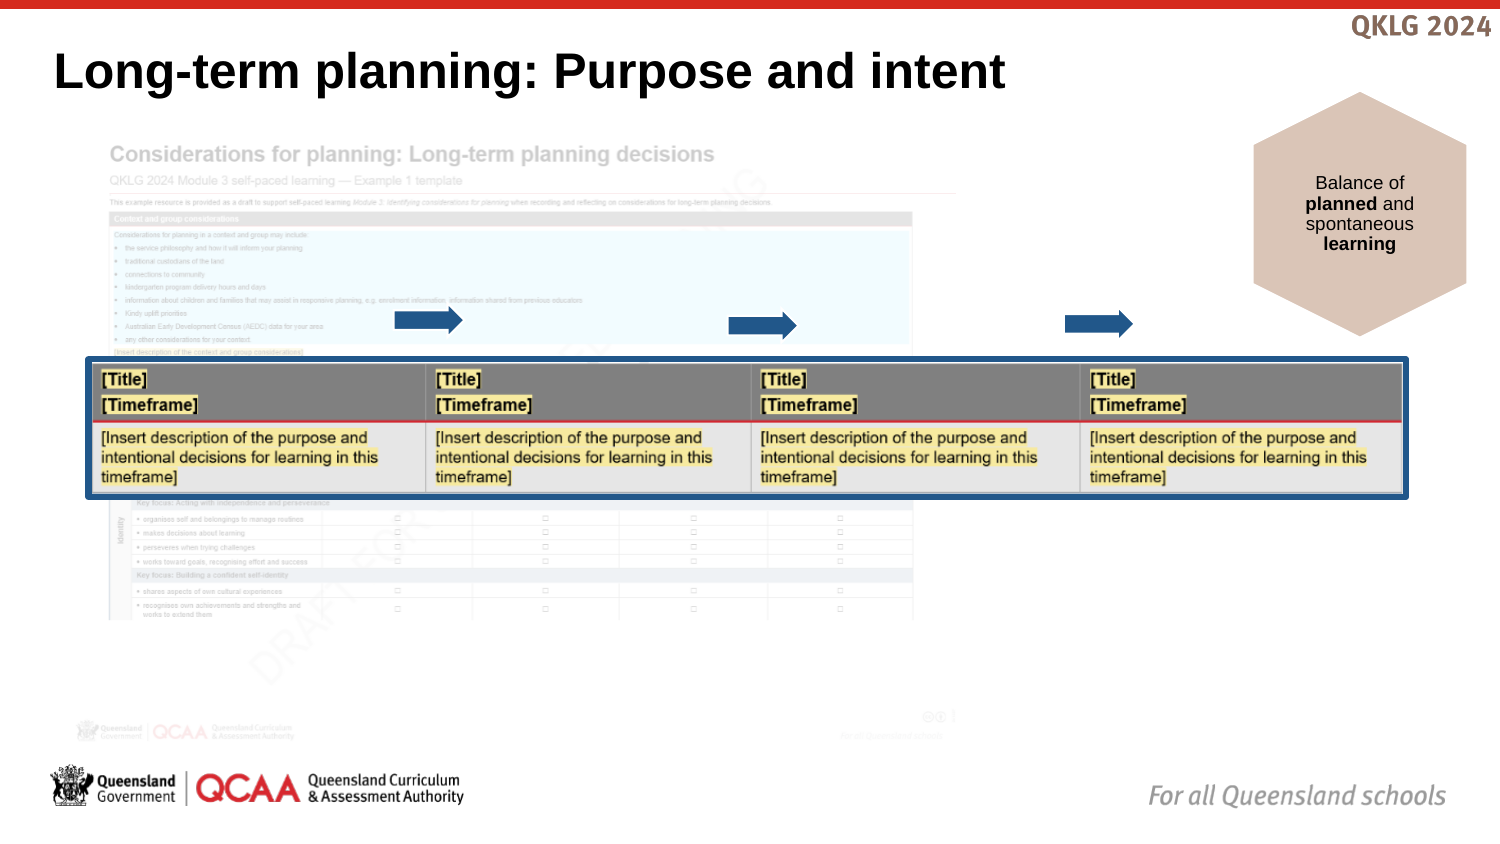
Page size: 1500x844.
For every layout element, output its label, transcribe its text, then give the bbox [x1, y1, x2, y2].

picture [65, 129, 1403, 749]
title Long-term planning: Purpose and intent [53, 45, 1448, 105]
picture [1149, 784, 1446, 809]
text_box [1252, 90, 1468, 338]
text_box [1062, 304, 1137, 344]
picture [1352, 15, 1491, 39]
picture [50, 764, 464, 806]
